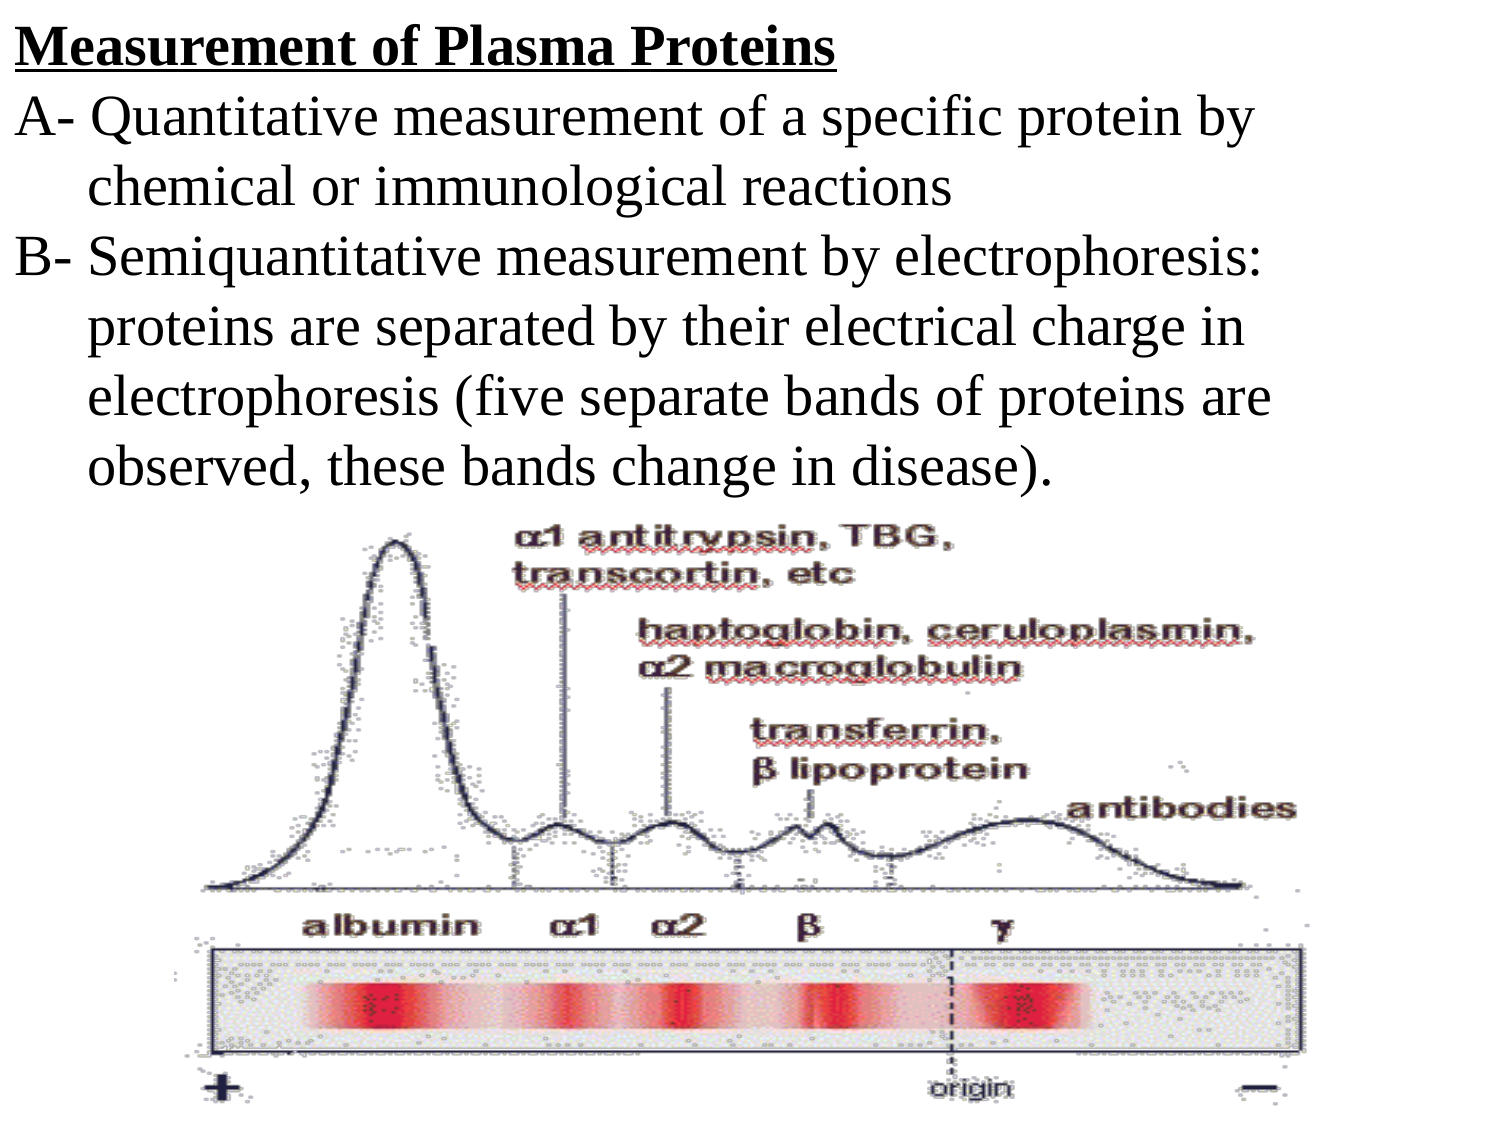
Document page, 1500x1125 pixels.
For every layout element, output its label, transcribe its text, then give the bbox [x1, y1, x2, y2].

text_box Measurement of Plasma Proteins A- Quantitative measurement of a specific protein by chemical or immunological reactions B- Semiquantitative measurement by electrophoresis: proteins are separated by their electrical charge in electrophoresis (five separate bands of proteins are observed, these bands change in disease). [0, 0, 1500, 505]
picture [174, 512, 1313, 1125]
